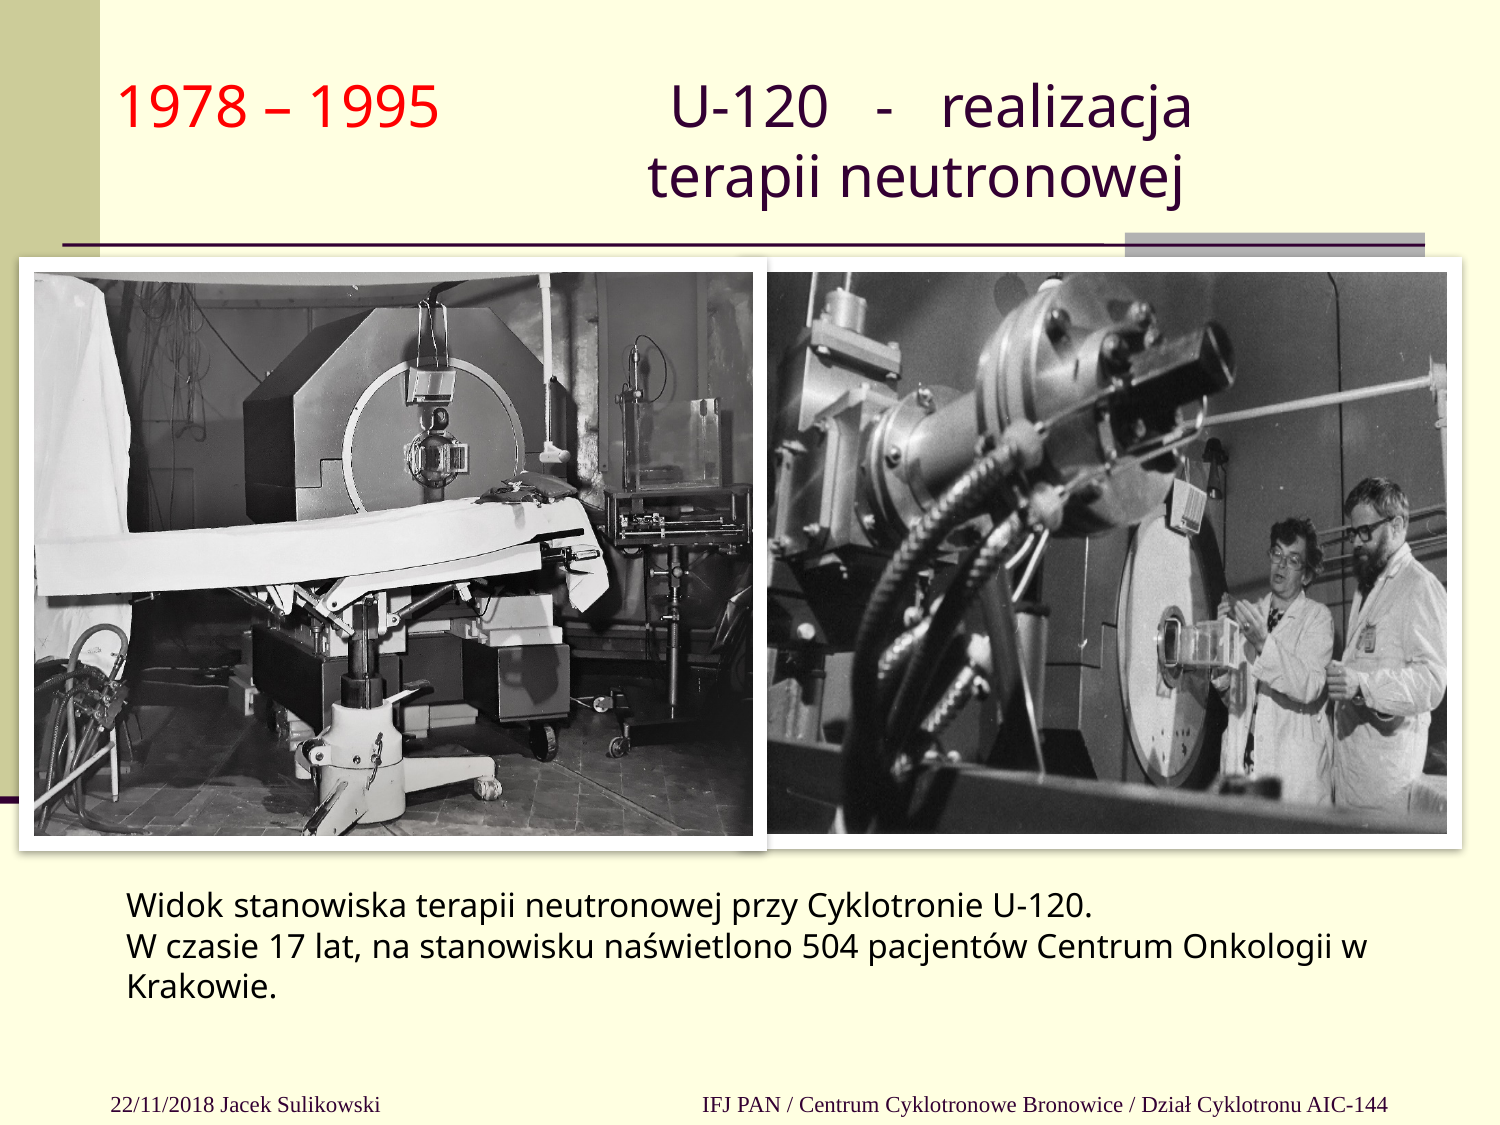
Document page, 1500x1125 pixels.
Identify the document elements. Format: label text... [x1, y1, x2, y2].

picture [33, 271, 753, 837]
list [755, 271, 1448, 835]
text_box 22/11/2018 Jacek Sulikowski IFJ PAN / Centrum Cyklotronowe Bronowice / Dział Cyklotronu AIC-144 [76, 1070, 1424, 1125]
title 1978 – 1995 U-120 - realizacja terapii neutronowej [100, 45, 1426, 234]
text_box Widok stanowiska terapii neutronowej przy Cyklotronie U-120. W czasie 17 lat, na stanowisku naświetlono 504 pacjentów Centrum Onkologii w Krakowie. [111, 872, 1464, 1013]
